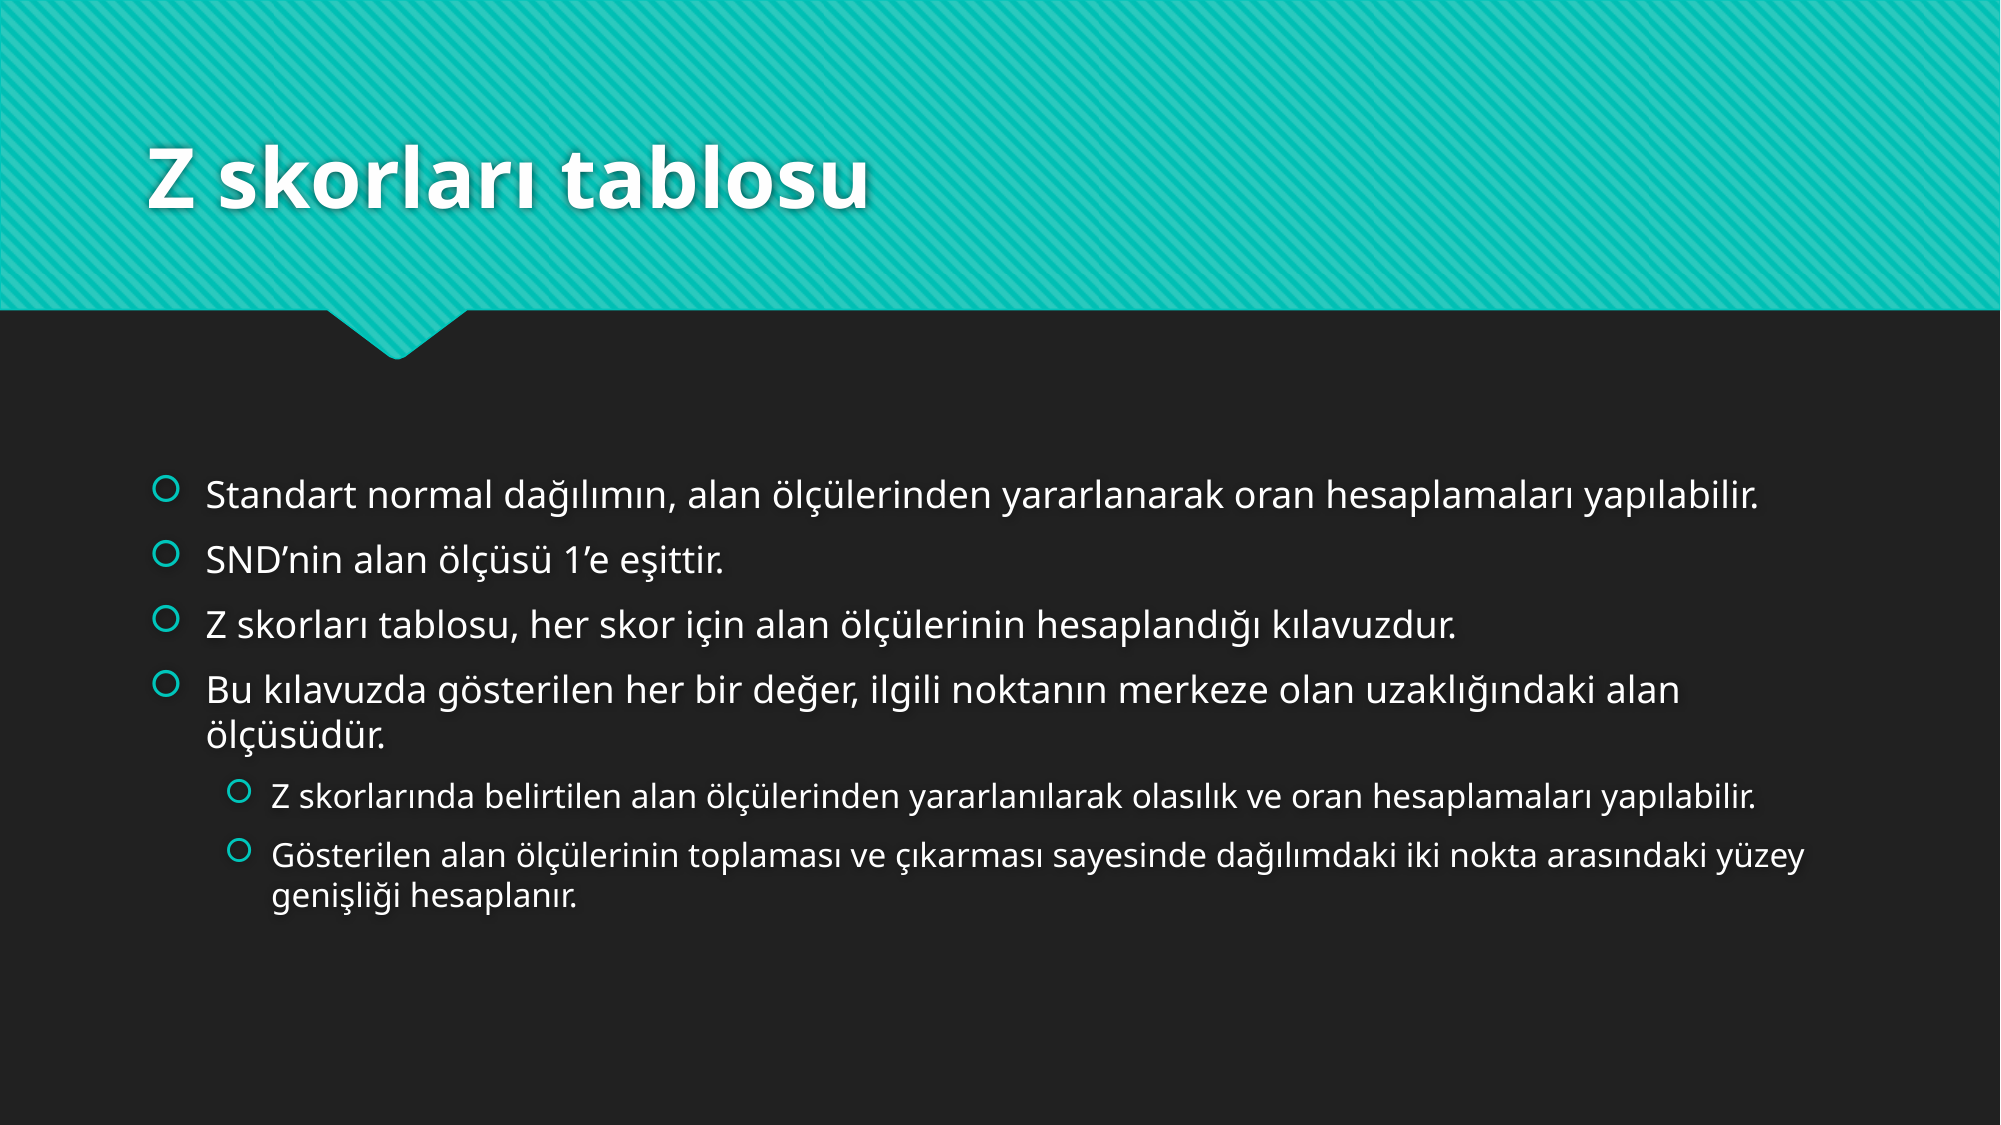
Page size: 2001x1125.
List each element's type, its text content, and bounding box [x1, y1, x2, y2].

list Standart normal dağılımın, alan ölçülerinden yararlanarak oran hesaplamaları yapılabilir. SND’nin alan ölçüsü 1’e eşittir. Z skorları tablosu, her skor için alan ölçülerinin hesaplandığı kılavuzdur. Bu kılavuzda gösterilen her bir değer, ilgili noktanın merkeze olan uzaklığındaki alan ölçüsüdür. Z skorlarında belirtilen alan ölçülerinden yararlanılarak olasılık ve oran hesaplamaları yapılabilir. Gösterilen alan ölçülerinin toplaması ve çıkarması sayesinde dağılımdaki iki nokta arasındaki yüzey genişliği hesaplanır. [134, 364, 1866, 1087]
title Z skorları tablosu [132, 73, 1868, 233]
